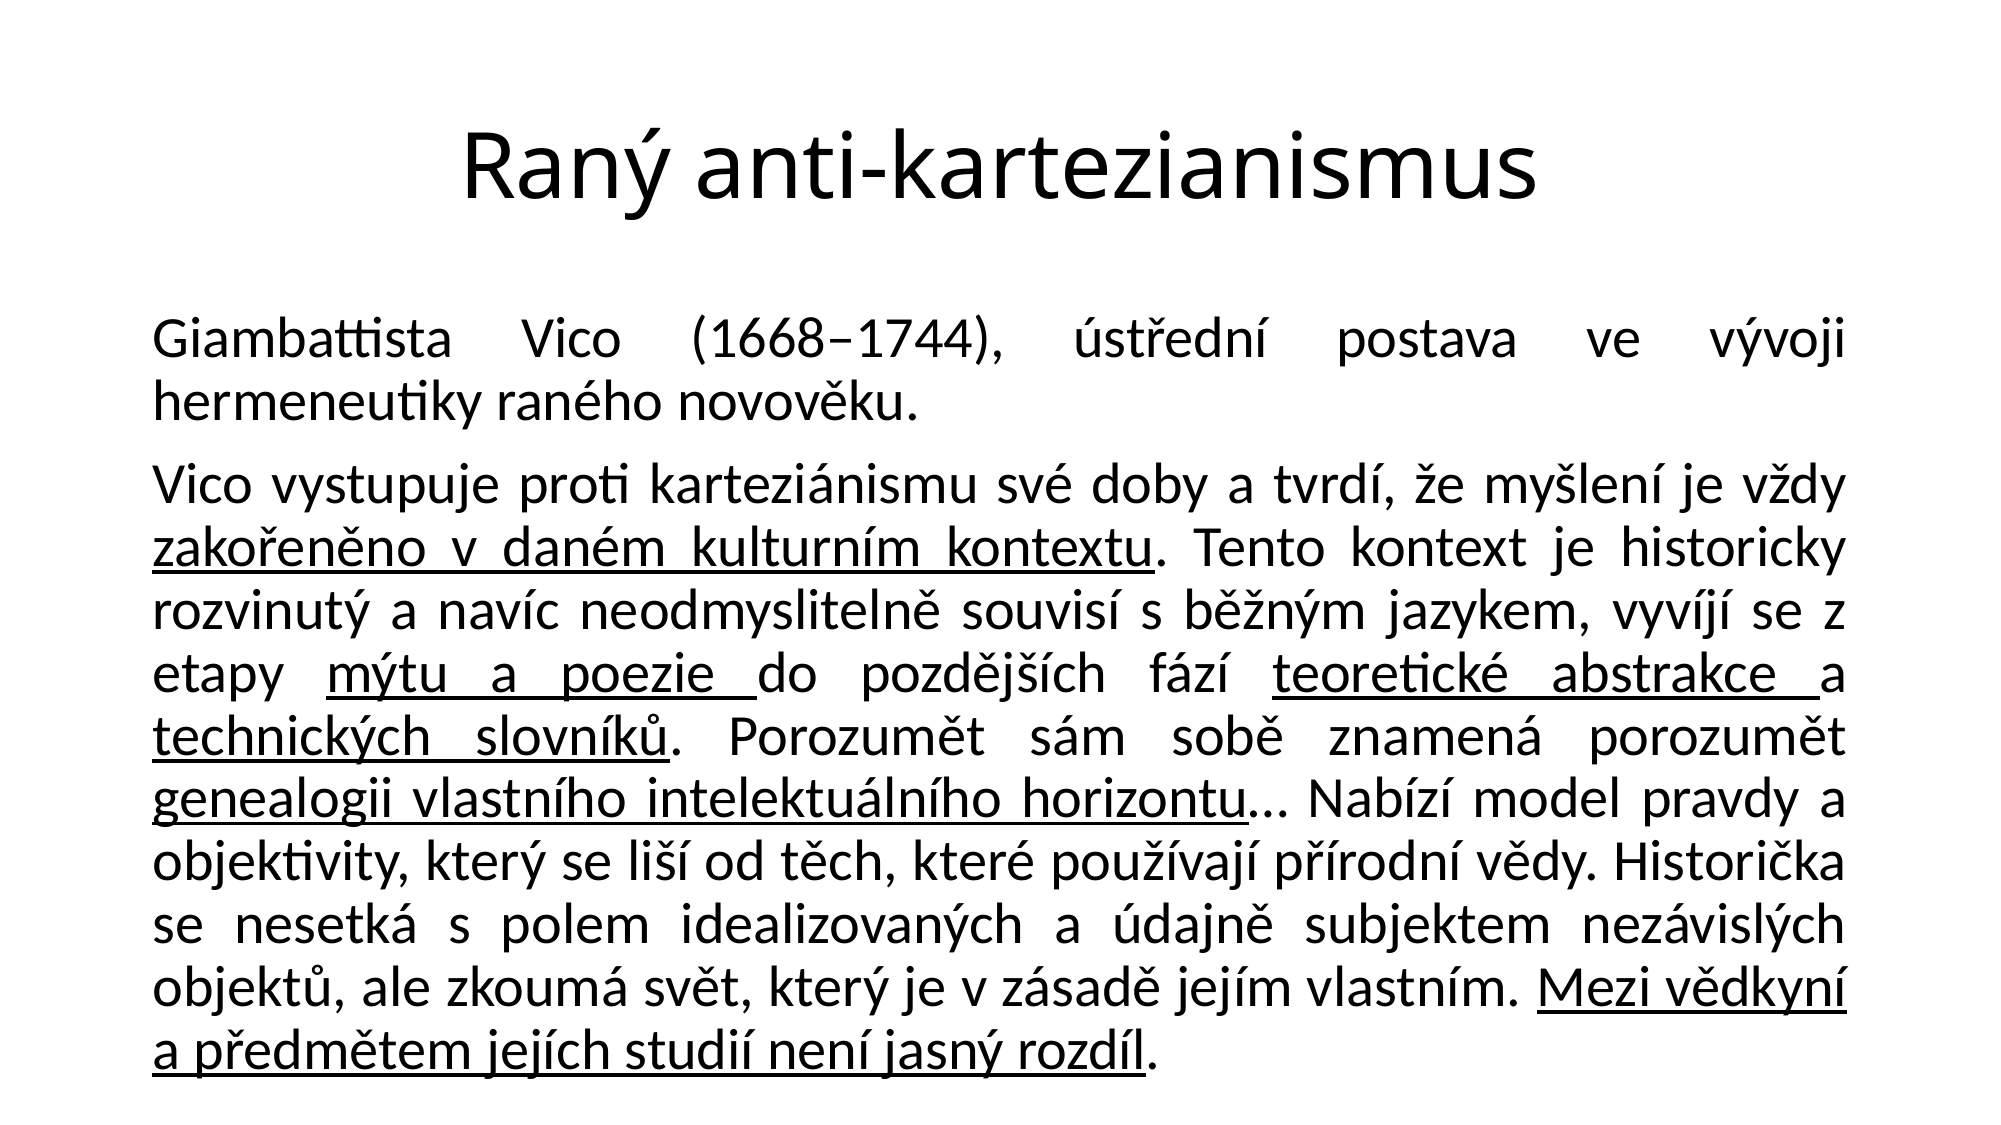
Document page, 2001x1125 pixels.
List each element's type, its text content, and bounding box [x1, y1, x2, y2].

title Raný anti-kartezianismus [137, 59, 1863, 278]
list Giambattista Vico (1668–1744), ústřední postava ve vývoji hermeneutiky raného novověku. Vico vystupuje proti karteziánismu své doby a tvrdí, že myšlení je vždy zakořeněno v daném kulturním kontextu. Tento kontext je historicky rozvinutý a navíc neodmyslitelně souvisí s běžným jazykem, vyvíjí se z etapy mýtu a poezie do pozdějších fází teoretické abstrakce a technických slovníků. Porozumět sám sobě znamená porozumět genealogii vlastního intelektuálního horizontu… Nabízí model pravdy a objektivity, který se liší od těch, které používají přírodní vědy. Historička se nesetká s polem idealizovaných a údajně subjektem nezávislých objektů, ale zkoumá svět, který je v zásadě jejím vlastním. Mezi vědkyní a předmětem jejích studií není jasný rozdíl. [137, 299, 1863, 1098]
